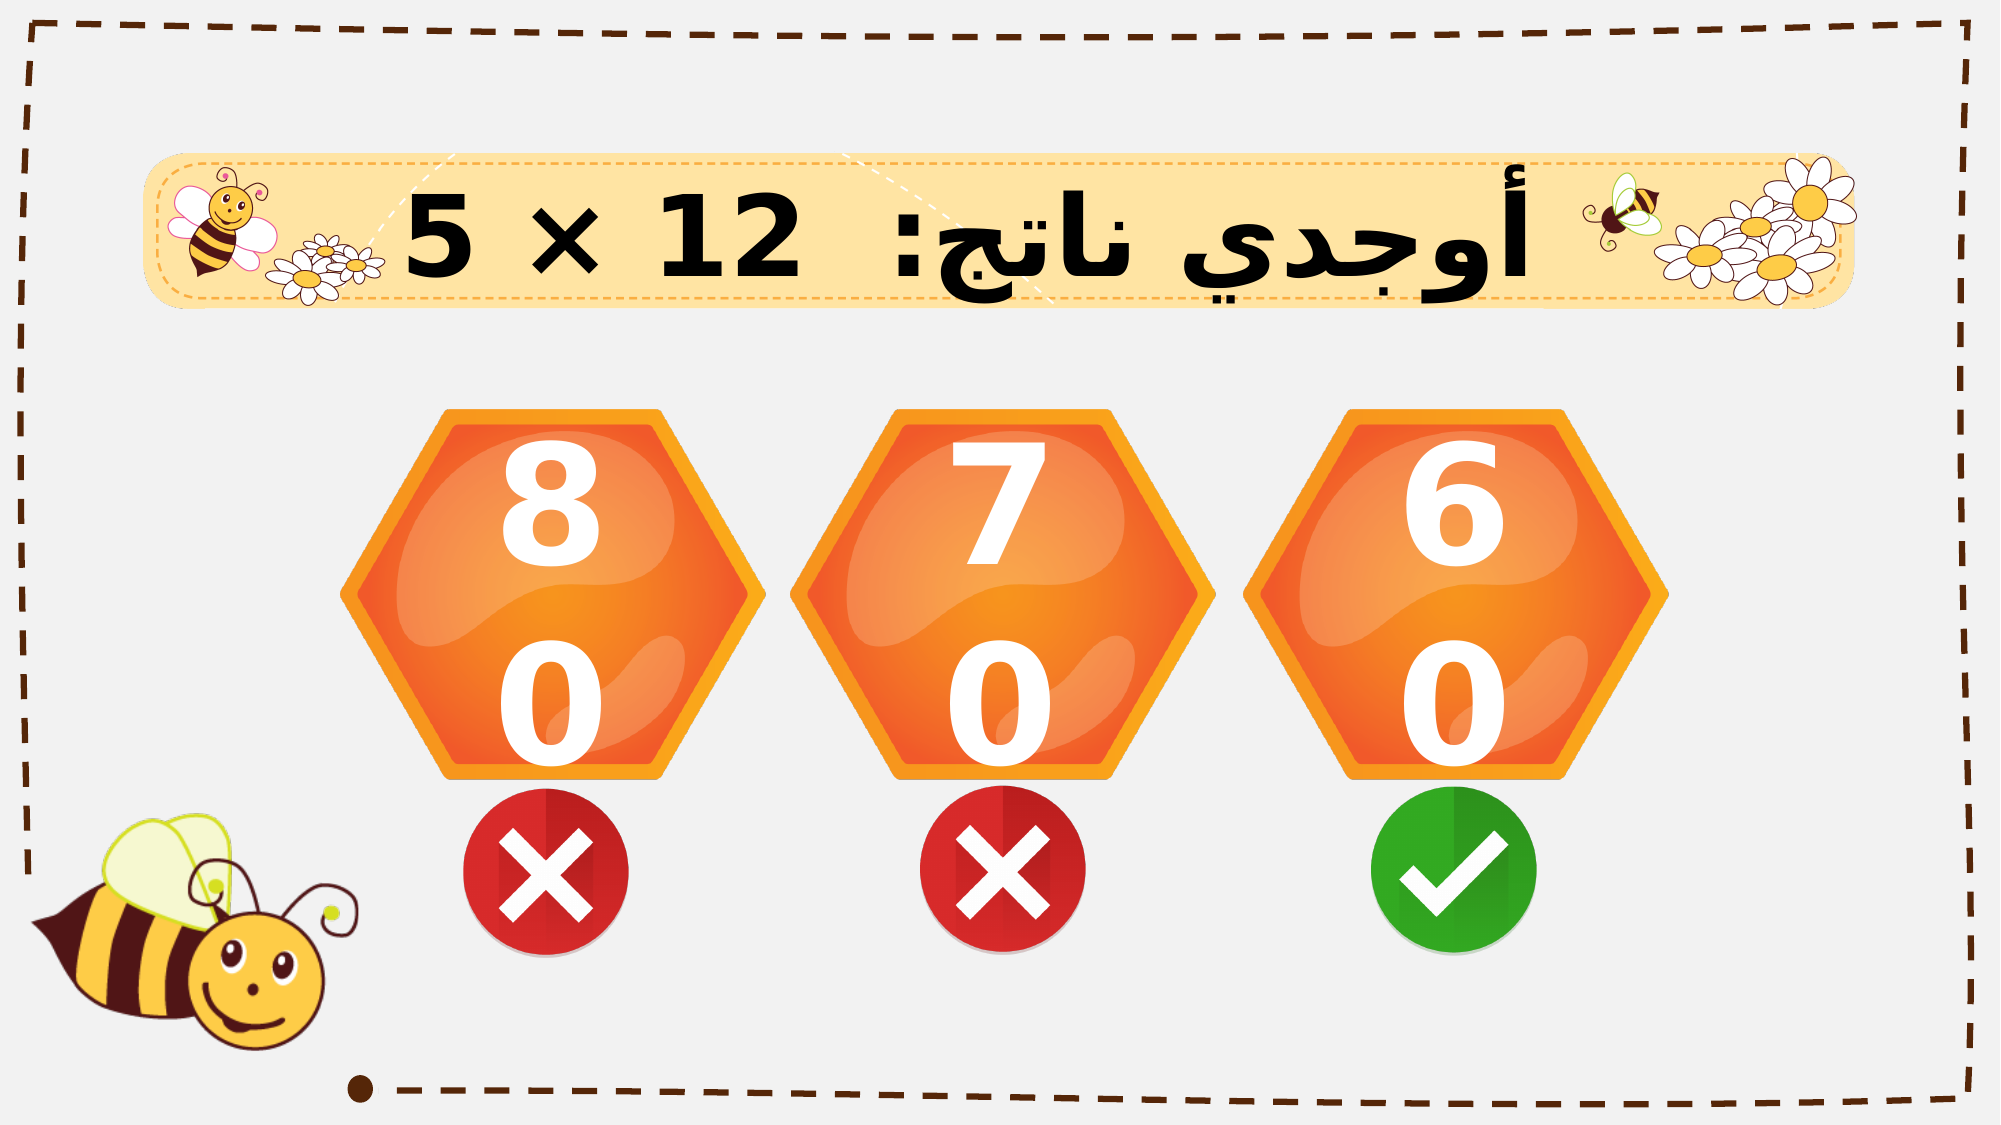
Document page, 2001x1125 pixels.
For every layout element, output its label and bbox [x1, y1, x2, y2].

picture [919, 772, 1086, 955]
text_box [143, 143, 1857, 315]
text_box [1231, 402, 1677, 789]
text_box [12, 22, 1968, 1120]
picture [463, 775, 630, 959]
text_box [778, 402, 1224, 789]
text_box [328, 402, 774, 789]
picture [1370, 785, 1537, 969]
picture [0, 778, 359, 1099]
